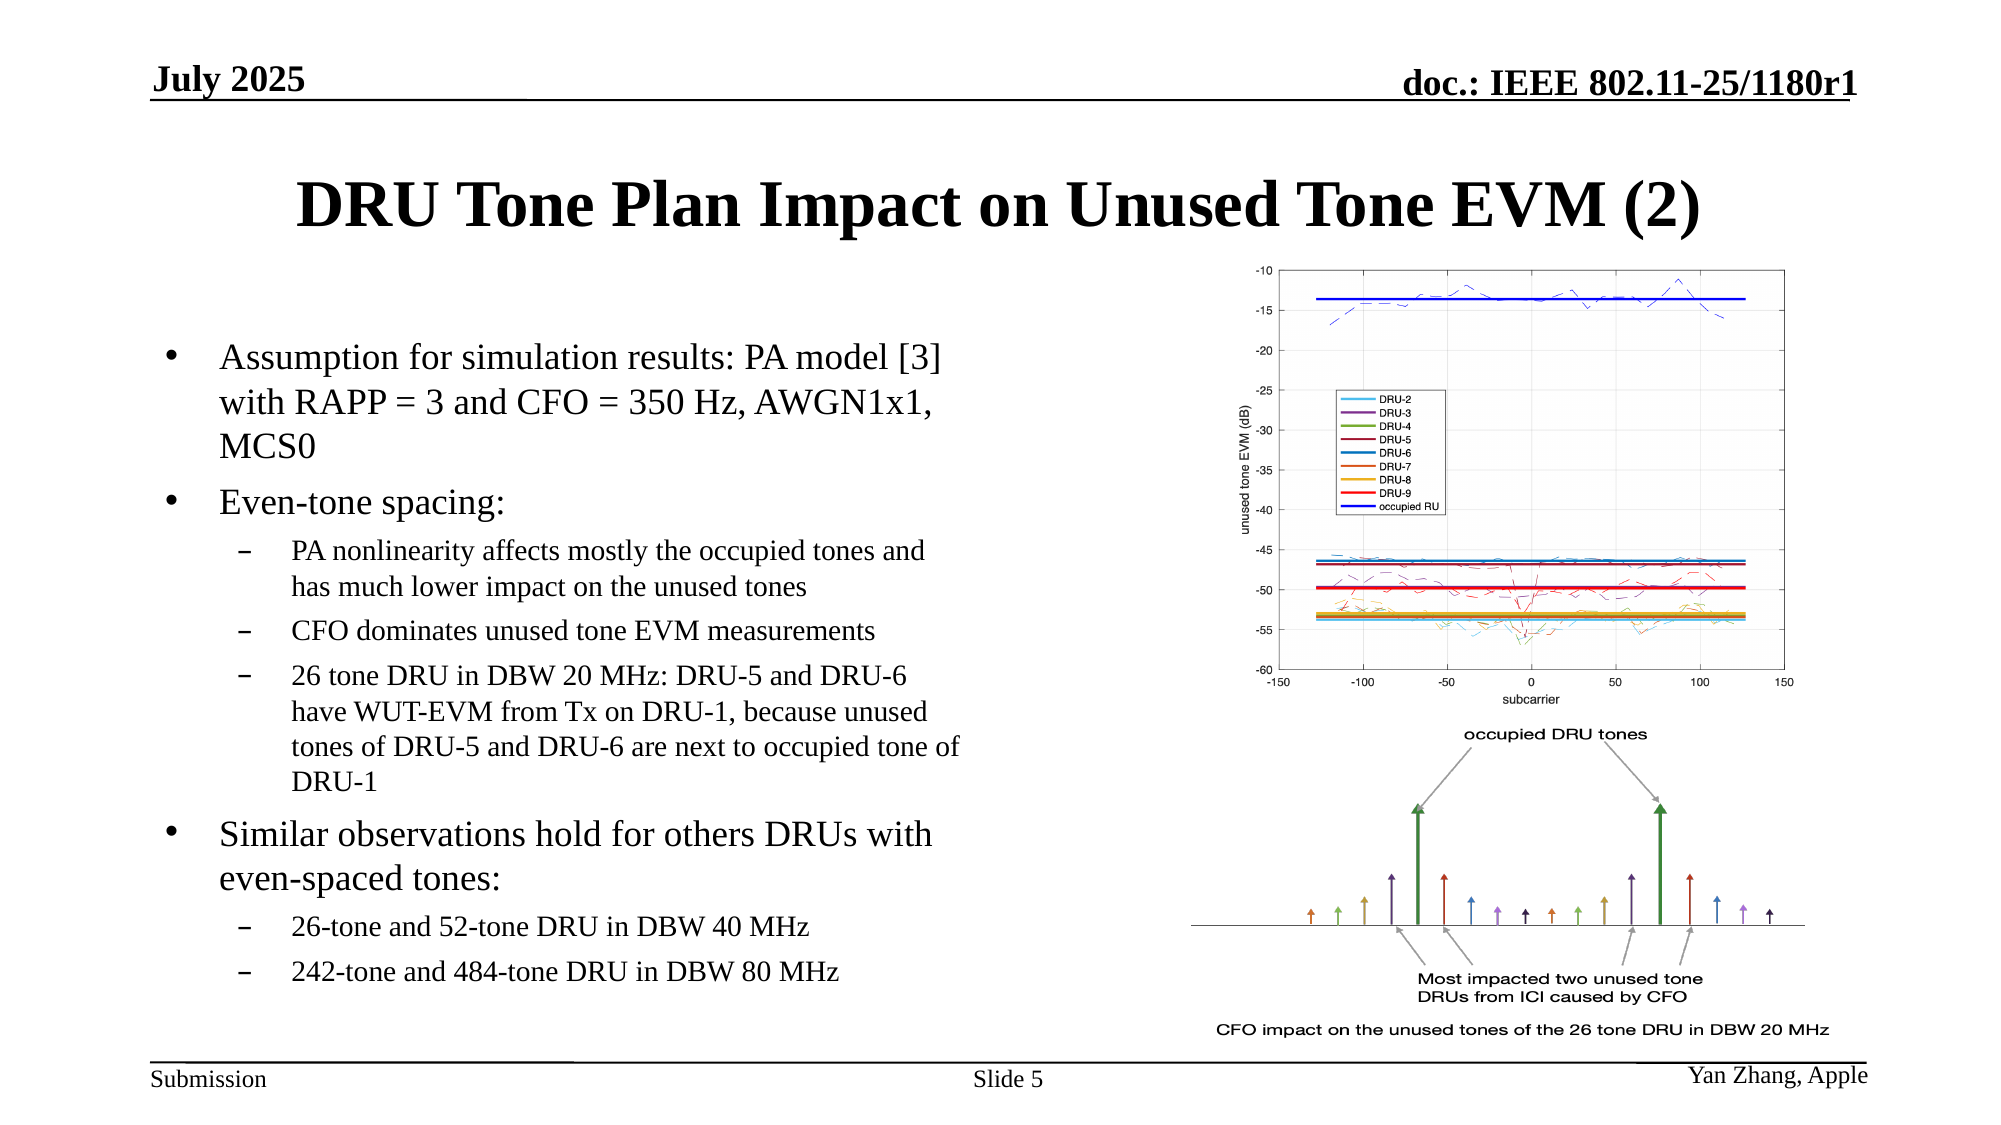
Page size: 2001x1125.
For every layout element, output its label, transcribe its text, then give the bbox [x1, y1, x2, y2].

list Assumption for simulation results: PA model [3] with RAPP = 3 and CFO = 350 Hz, AWGN1x1, MCS0 Even-tone spacing: PA nonlinearity affects mostly the occupied tones and has much lower impact on the unused tones CFO dominates unused tone EVM measurements 26 tone DRU in DBW 20 MHz: DRU-5 and DRU-6 have WUT-EVM from Tx on DRU-1, because unused tones of DRU-5 and DRU-6 are next to occupied tone of DRU-1 Similar observations hold for others DRUs with even-spaced tones: 26-tone and 52-tone DRU in DBW 40 MHz 242-tone and 484-tone DRU in DBW 80 MHz [149, 324, 984, 1000]
picture [1190, 722, 1836, 1041]
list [1194, 234, 1846, 723]
footer Yan Zhang, Apple [1171, 1061, 1869, 1093]
title DRU Tone Plan Impact on Unused Tone EVM (2) [149, 112, 1850, 288]
slide_number Slide 5 [950, 1061, 1067, 1123]
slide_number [152, 54, 563, 100]
